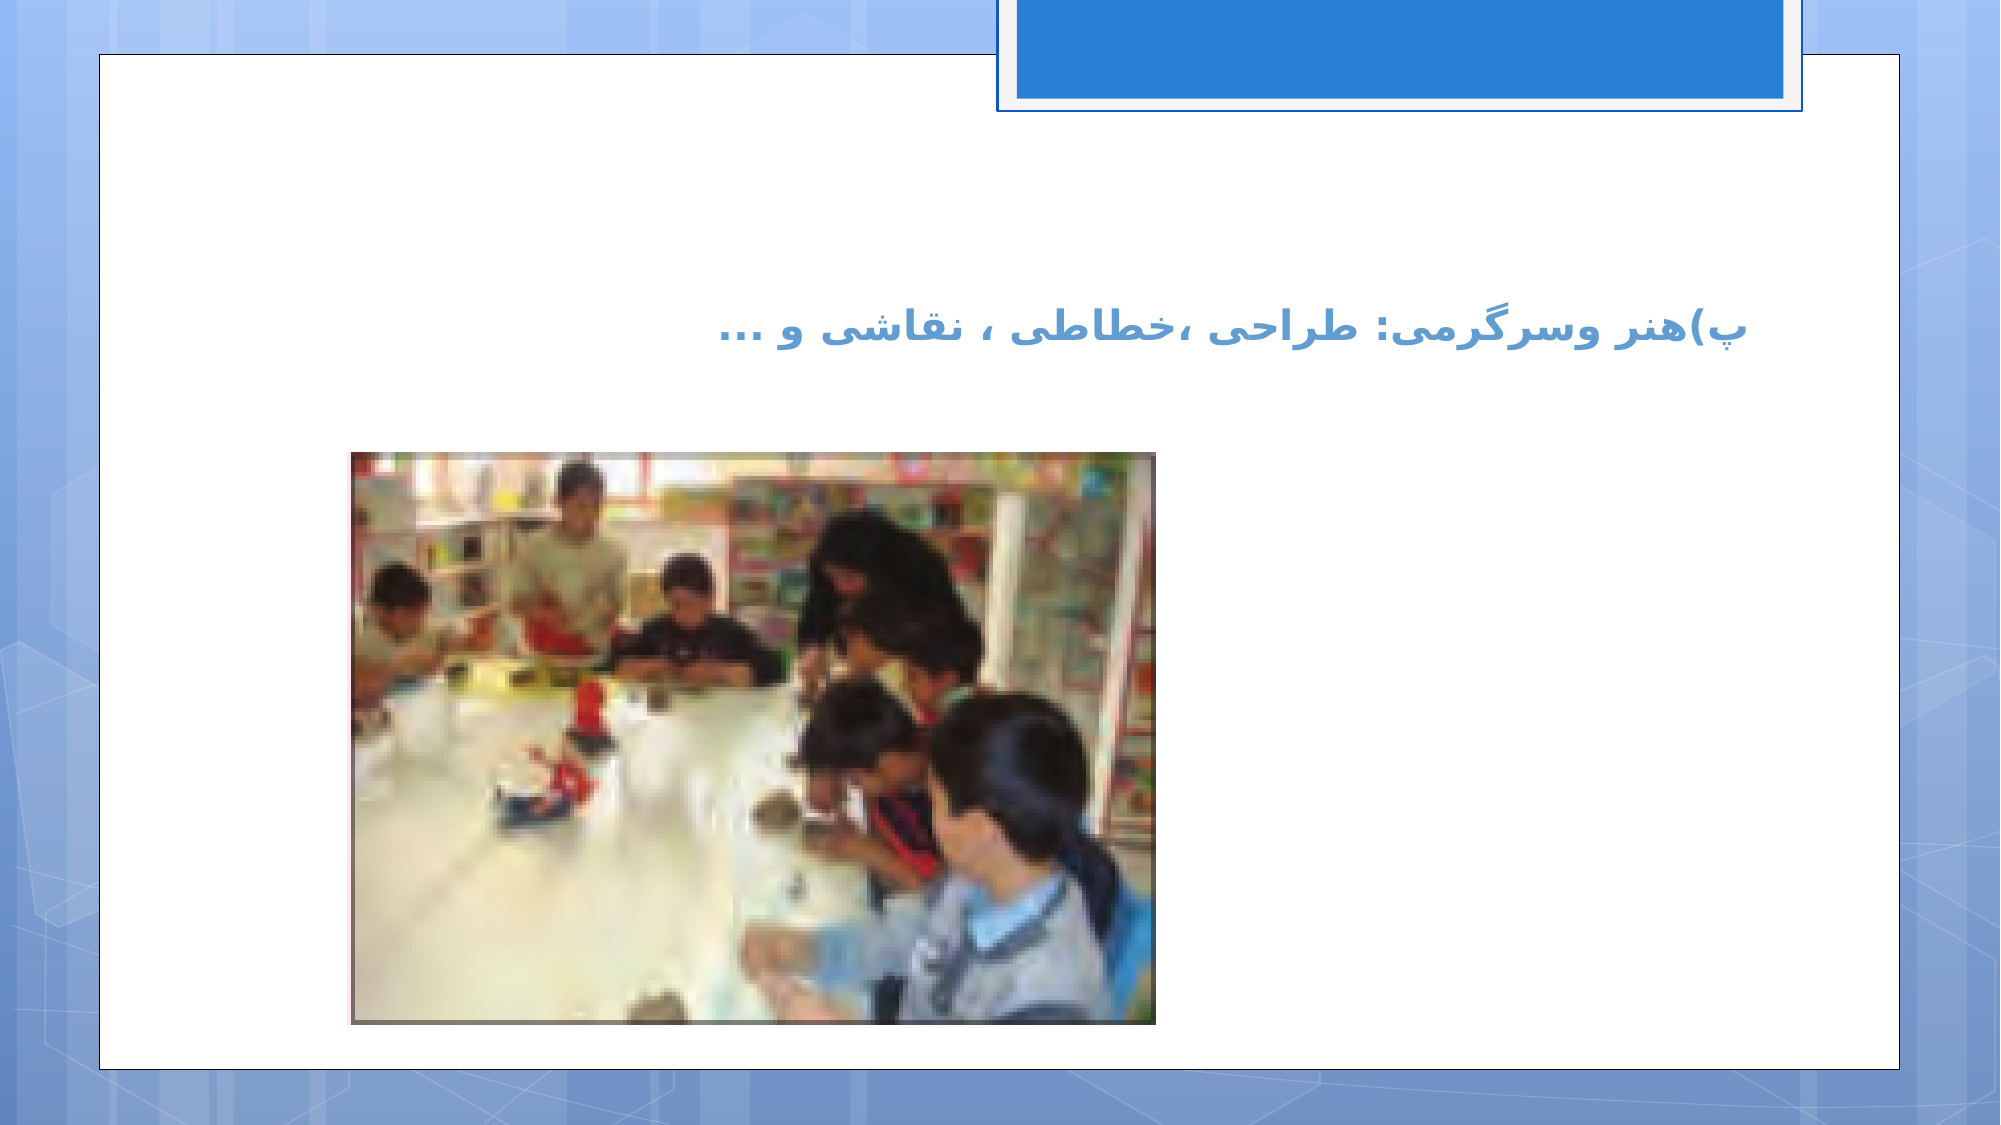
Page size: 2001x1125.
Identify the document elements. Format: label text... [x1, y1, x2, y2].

title پ)هنر وسرگرمی: طراحی ،خطاطی ، نقاشی و ... [228, 168, 1765, 357]
picture [347, 452, 1156, 1025]
